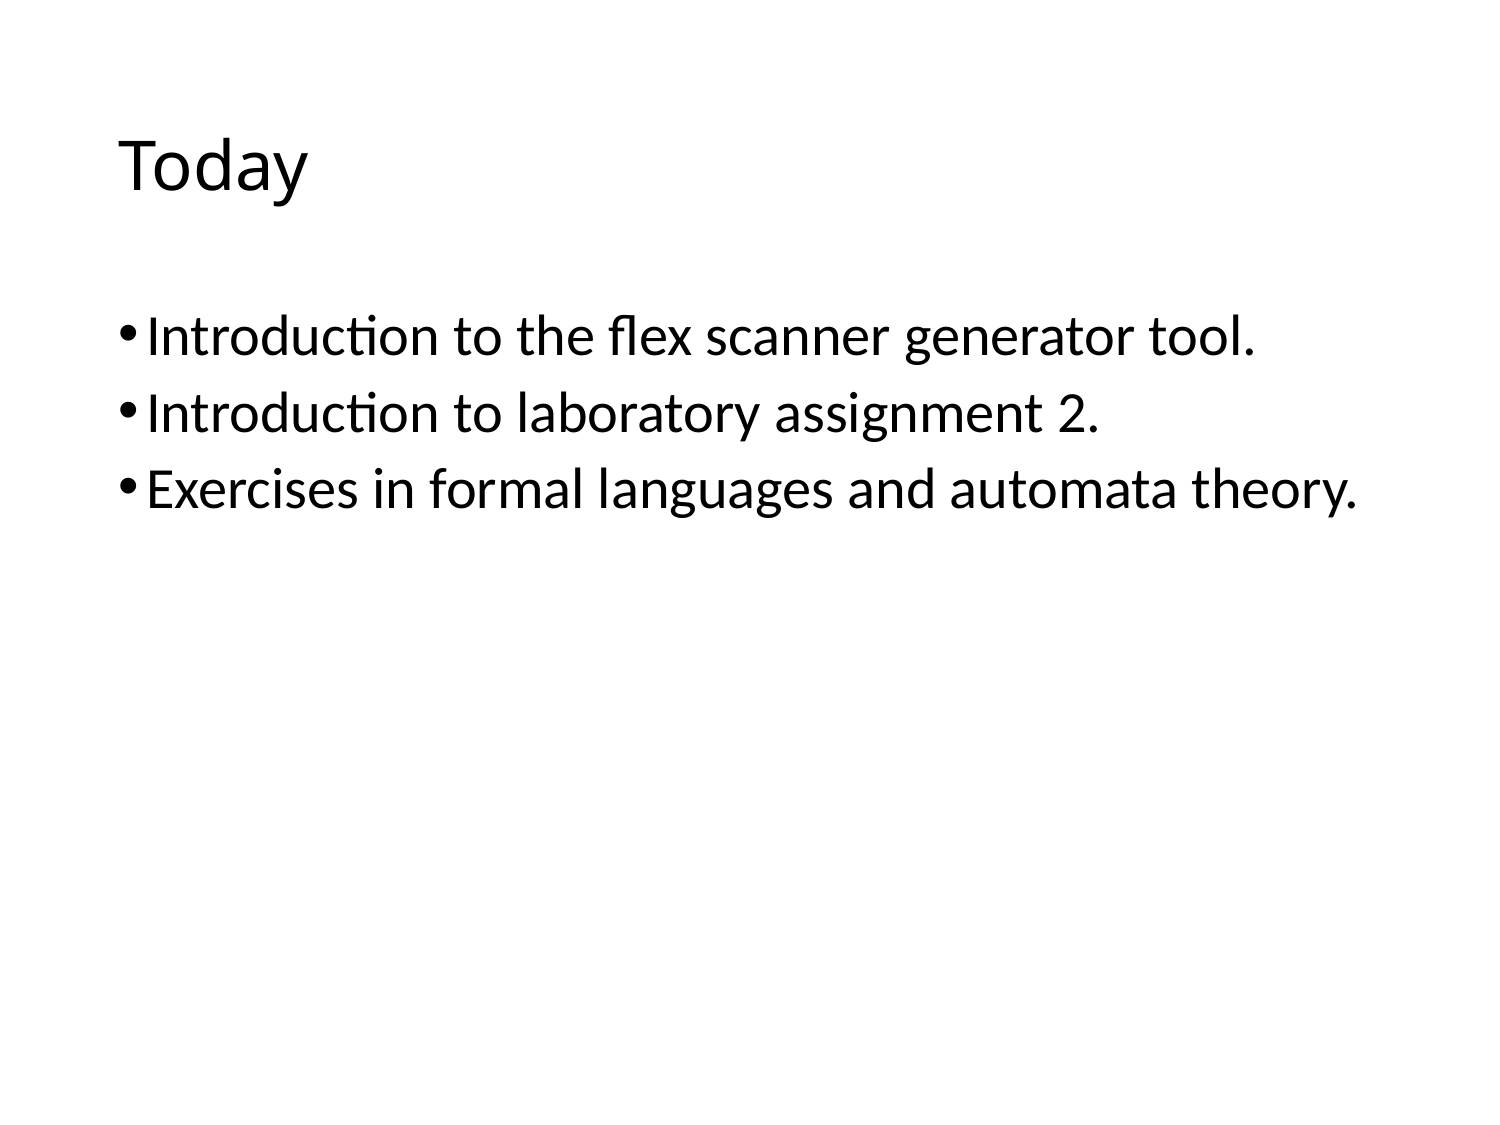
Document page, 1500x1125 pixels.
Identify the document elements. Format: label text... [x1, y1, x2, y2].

list Introduction to the flex scanner generator tool. Introduction to laboratory assignment 2. Exercises in formal languages and automata theory. [103, 299, 1397, 1014]
title Today [103, 59, 1397, 278]
